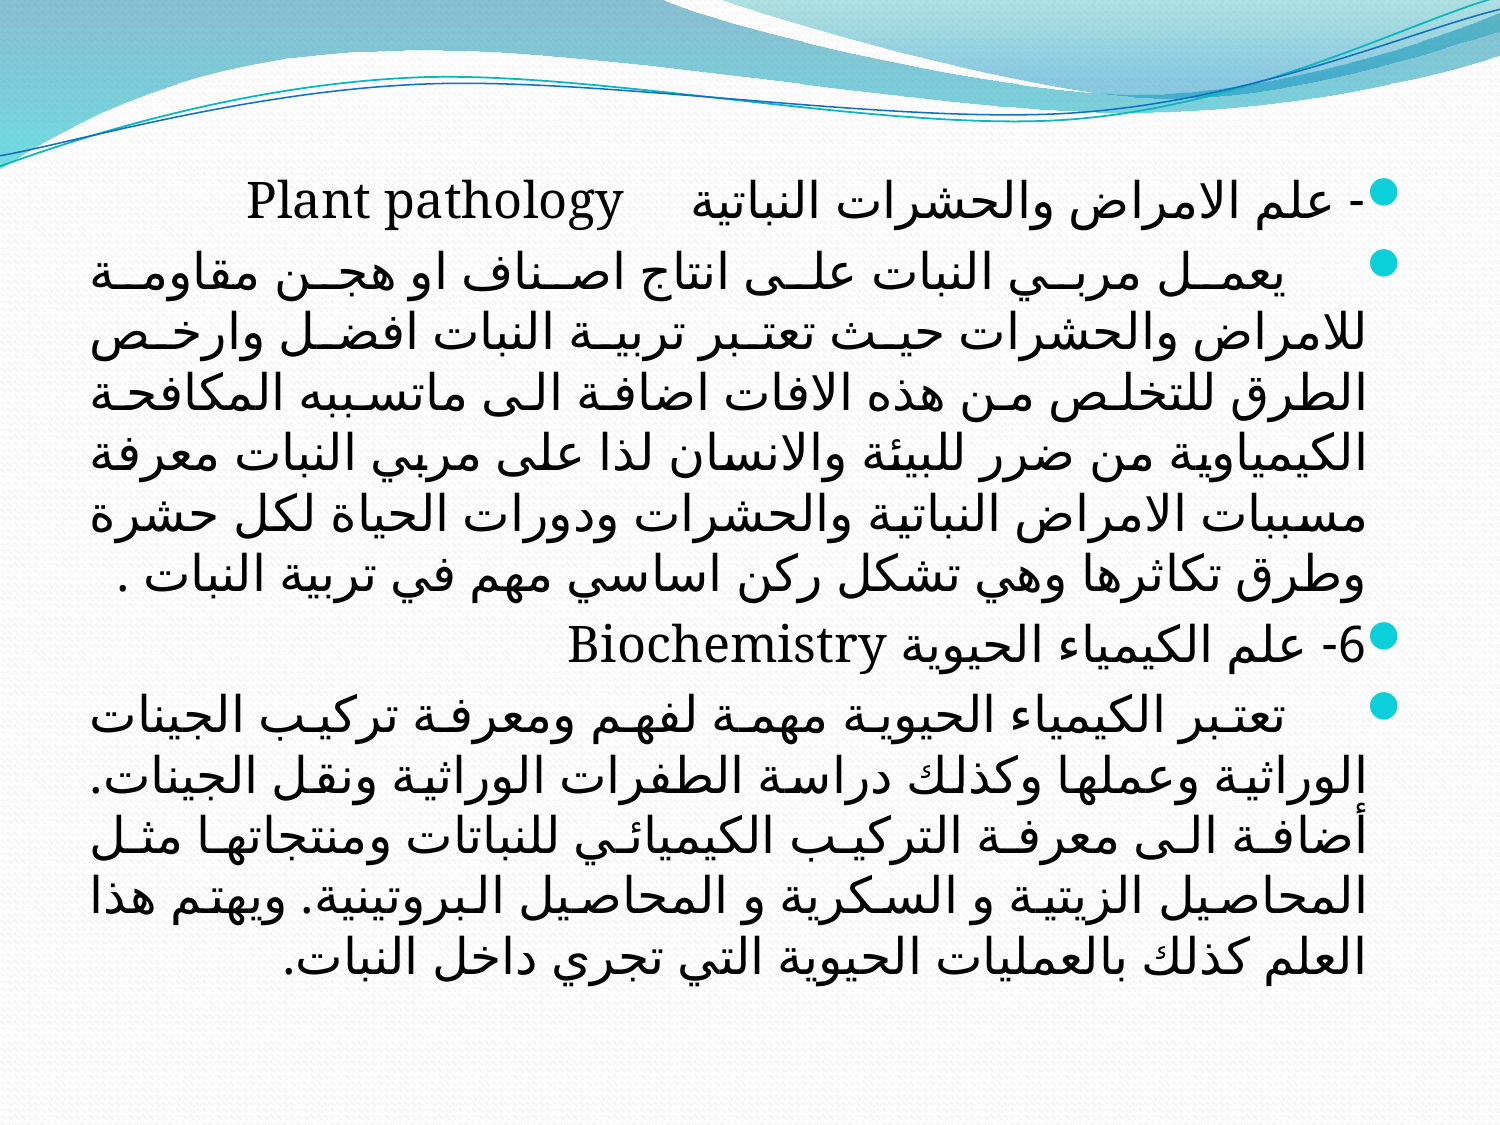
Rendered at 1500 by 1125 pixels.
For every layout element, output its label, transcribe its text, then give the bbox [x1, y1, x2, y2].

list - علم الامراض والحشرات النباتية Plant pathology يعمل مربي النبات على انتاج اصناف او هجن مقاومة للامراض والحشرات حيث تعتبر تربية النبات افضل وارخص الطرق للتخلص من هذه الافات اضافة الى ماتسببه المكافحة الكيمياوية من ضرر للبيئة والانسان لذا على مربي النبات معرفة مسببات الامراض النباتية والحشرات ودورات الحياة لكل حشرة وطرق تكاثرها وهي تشكل ركن اساسي مهم في تربية النبات . 6- علم الكيمياء الحيوية Biochemistry تعتبر الكيمياء الحيوية مهمة لفهم ومعرفة تركيب الجينات الوراثية وعملها وكذلك دراسة الطفرات الوراثية ونقل الجينات. أضافة الى معرفة التركيب الكيميائي للنباتات ومنتجاتها مثل المحاصيل الزيتية و السكرية و المحاصيل البروتينية. ويهتم هذا العلم كذلك بالعمليات الحيوية التي تجري داخل النبات. [75, 160, 1425, 1038]
